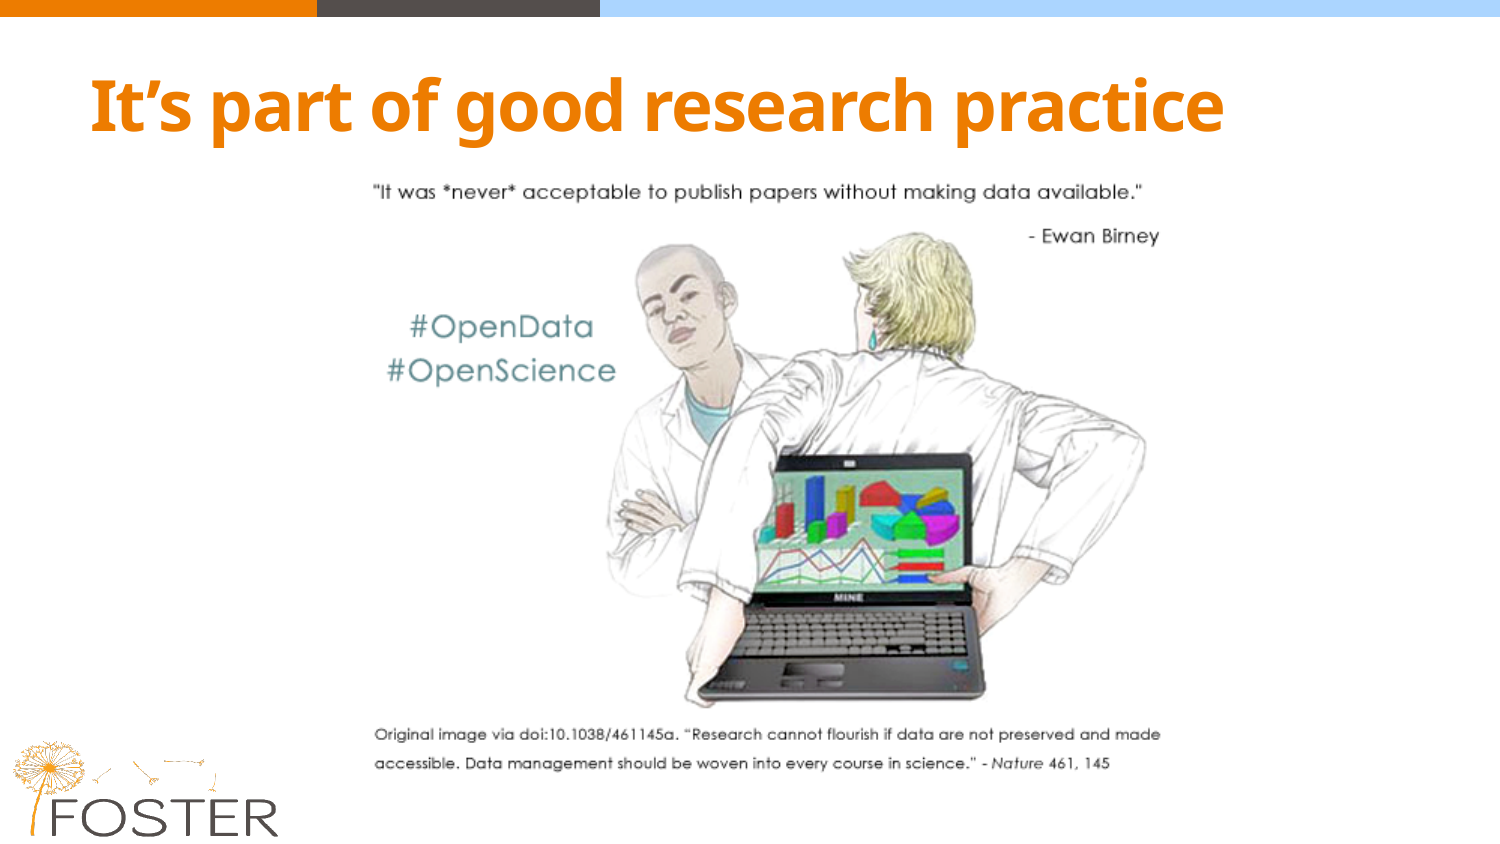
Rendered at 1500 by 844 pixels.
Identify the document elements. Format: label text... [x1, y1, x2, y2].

title It’s part of good research practice [75, 41, 1425, 164]
picture [13, 741, 278, 844]
picture [348, 157, 1189, 788]
